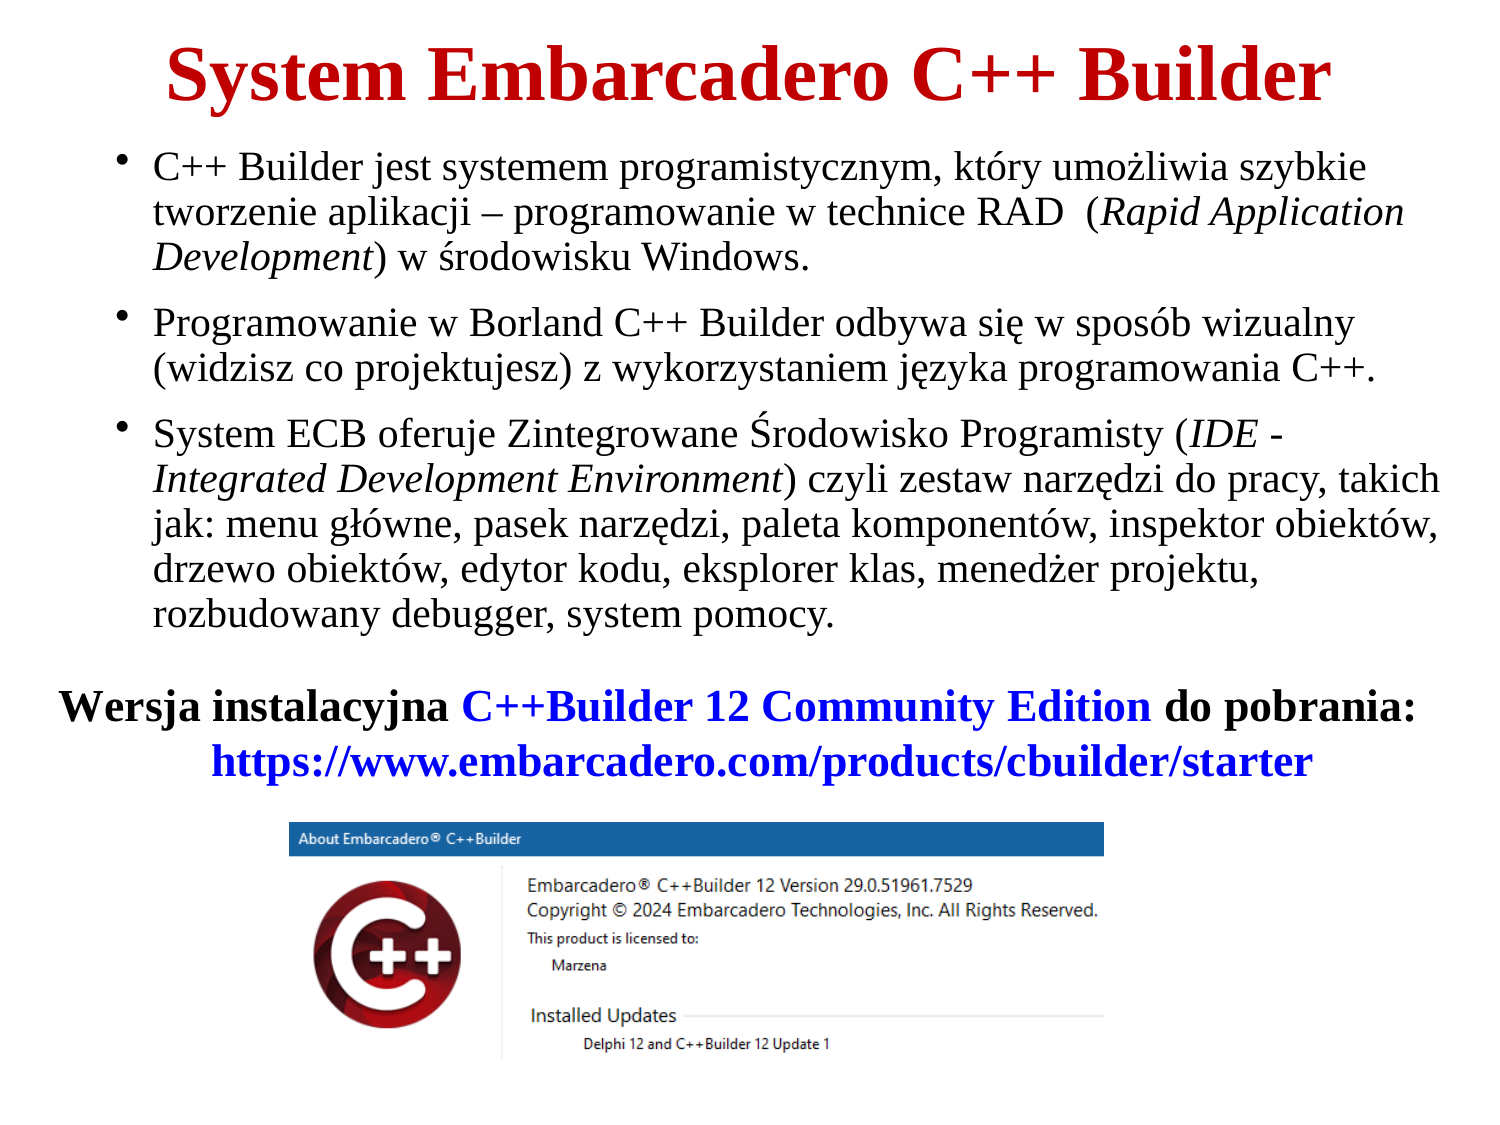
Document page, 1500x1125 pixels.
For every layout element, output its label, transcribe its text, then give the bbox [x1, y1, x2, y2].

picture [289, 822, 1104, 1060]
list C++ Builder jest systemem programistycznym, który umożliwia szybkie tworzenie aplikacji – programowanie w technice RAD (Rapid Application Development) w środowisku Windows. Programowanie w Borland C++ Builder odbywa się w sposób wizualny (widzisz co projektujesz) z wykorzystaniem języka programowania C++. System ECB oferuje Zintegrowane Środowisko Programisty (IDE - Integrated Development Environment) czyli zestaw narzędzi do pracy, takich jak: menu główne, pasek narzędzi, paleta komponentów, inspektor obiektów, drzewo obiektów, edytor kodu, eksplorer klas, menedżer projektu, rozbudowany debugger, system pomocy. [100, 136, 1459, 658]
text_box Wersja instalacyjna C++Builder 12 Community Edition do pobrania: https://www.embarcadero.com/products/cbuilder/starter [17, 668, 1471, 794]
title System Embarcadero C++ Builder [112, 30, 1388, 108]
